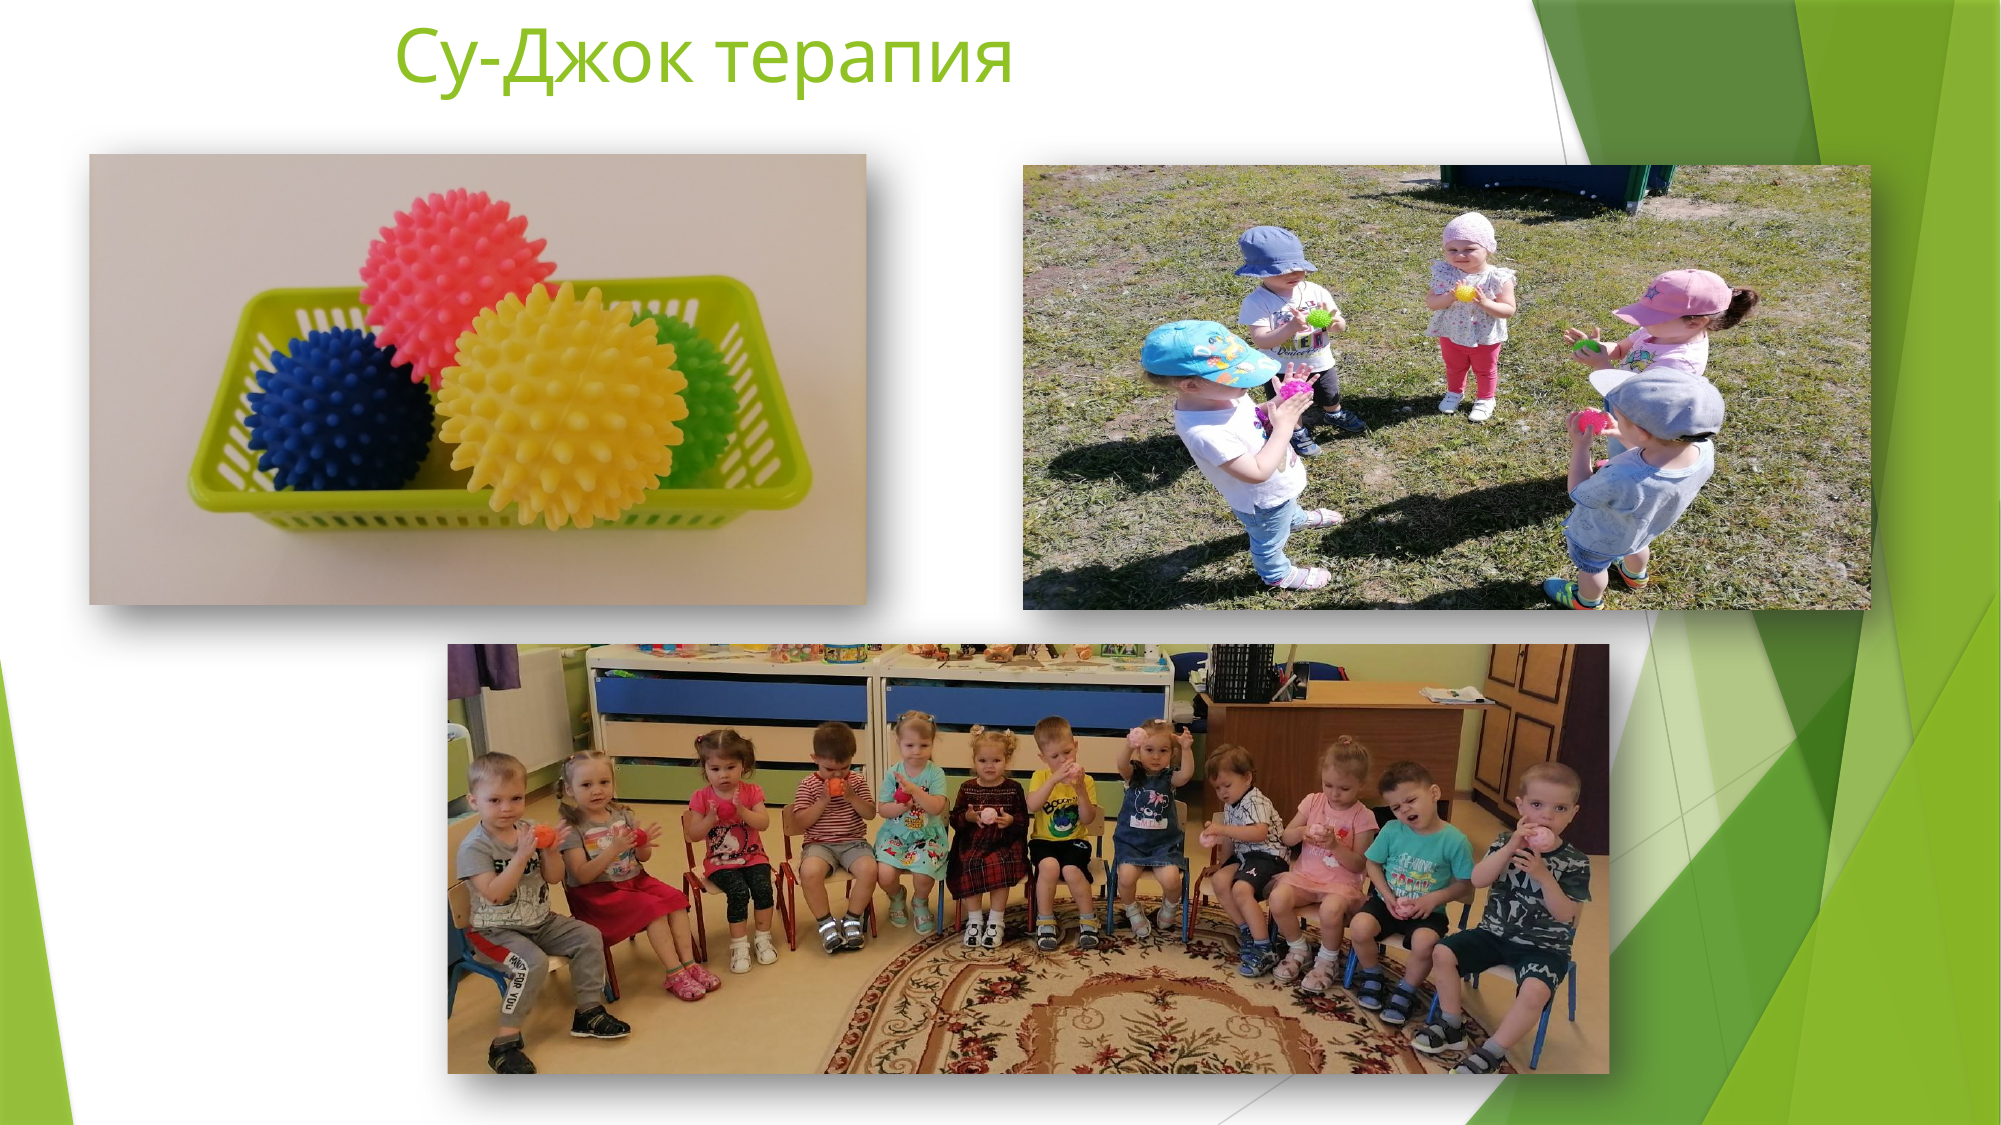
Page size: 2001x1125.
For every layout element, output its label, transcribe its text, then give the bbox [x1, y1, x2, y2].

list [88, 154, 867, 606]
picture [447, 643, 1610, 1074]
picture [1023, 165, 1871, 610]
title Су-Джок терапия [0, 0, 1411, 217]
